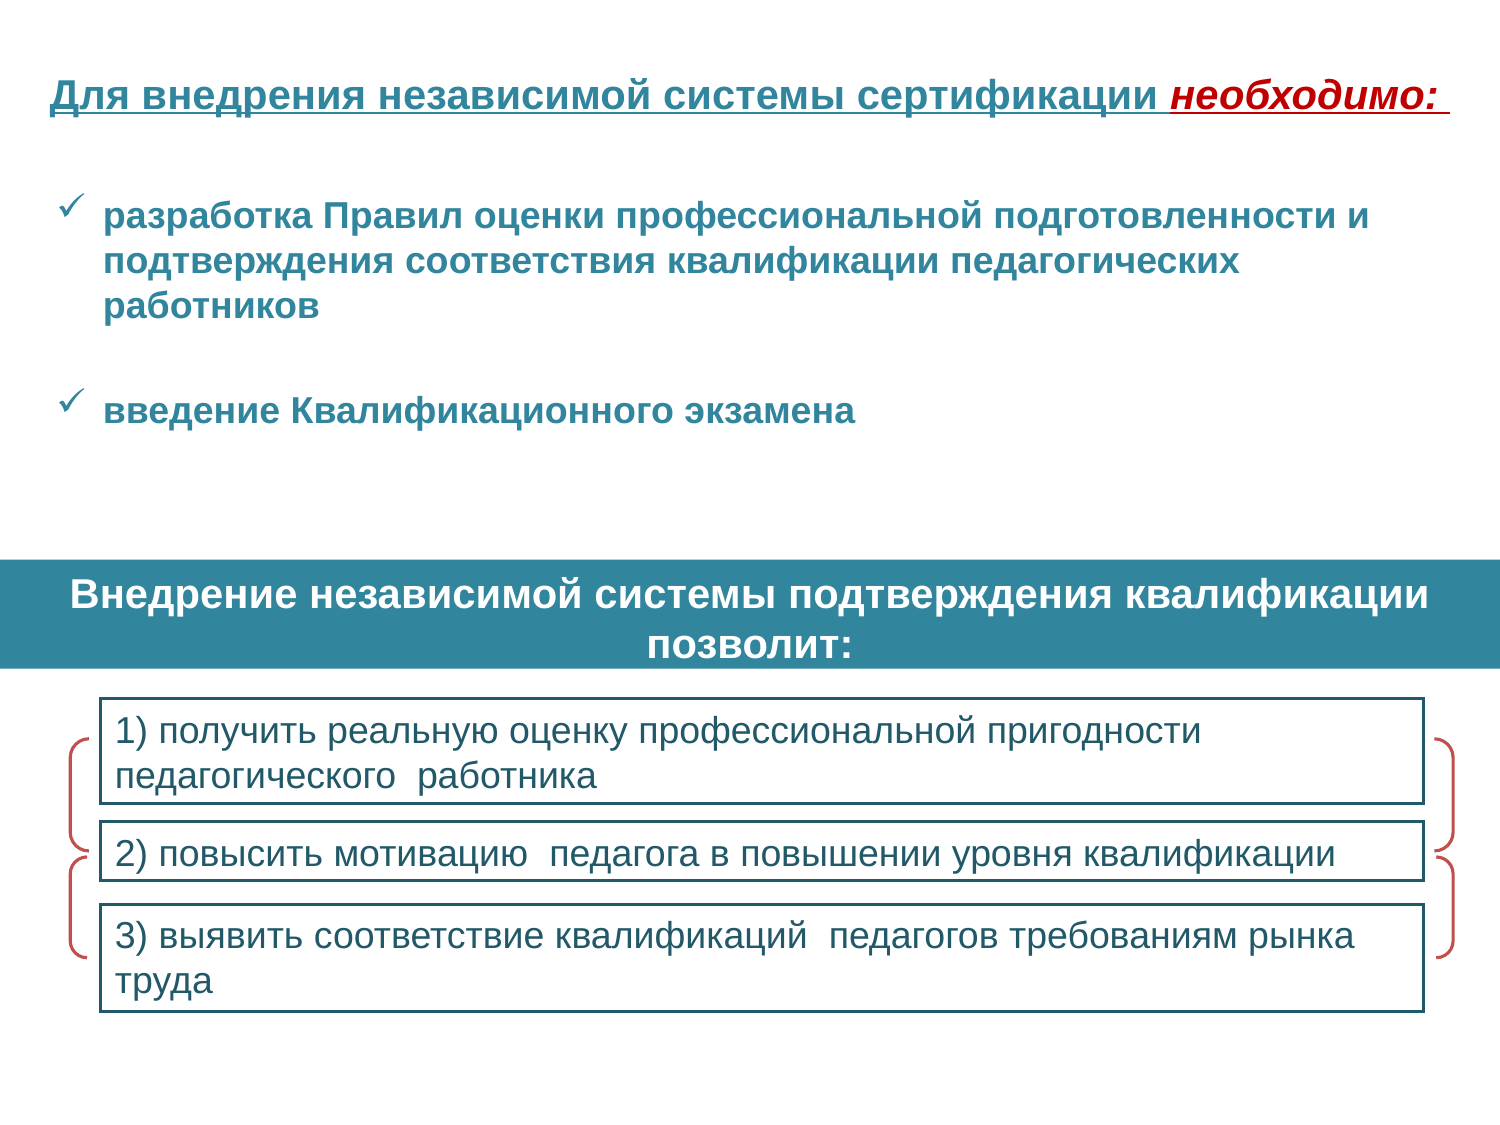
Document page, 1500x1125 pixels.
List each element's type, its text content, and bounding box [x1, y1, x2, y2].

text_box разработка Правил оценки профессиональной подготовленности и подтверждения соответствия квалификации педагогических работников введение Квалификационного экзамена [41, 183, 1459, 439]
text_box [0, 559, 1500, 1012]
text_box Для внедрения независимой системы сертификации необходимо: [29, 60, 1471, 126]
